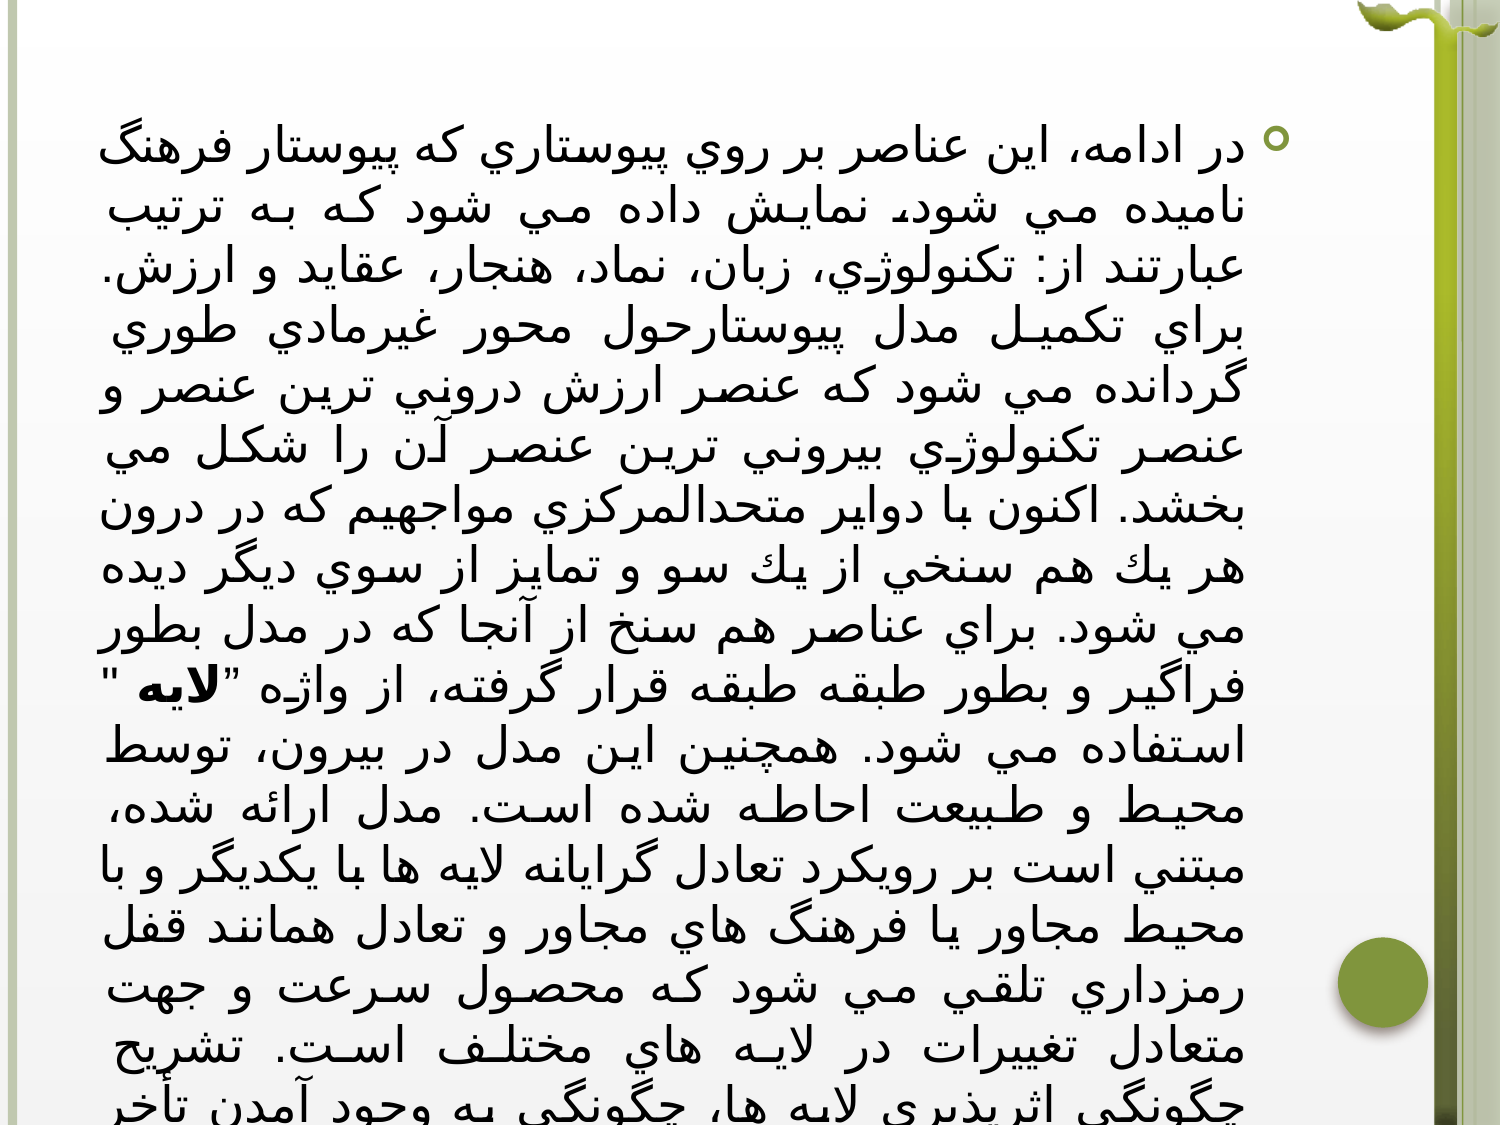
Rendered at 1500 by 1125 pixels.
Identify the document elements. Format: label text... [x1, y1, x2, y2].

list در ادامه، اين عناصر بر روي پيوستاري كه پيوستار فرهنگ ناميده مي شود، ‌نمايش داده مي شود که به ترتيب عبارتند از: تكنولوژي، ‌زبان، نماد، ‌هنجار،‌ عقايد و ارزش. براي تكميل مدل پيوستارحول محور غيرمادي طوري گردانده مي شود كه عنصر ارزش دروني ترين عنصر و عنصر تكنولوژي بيروني ترين عنصر آن را شكل مي بخشد. اكنون با دواير متحدالمركزي مواجهيم كه در درون هر يك هم سنخي از يك سو و تمايز از سوي ديگر ديده مي شود. براي عناصر هم سنخ از آنجا كه در مدل بطور فراگير و بطور طبقه طبقه قرار گرفته، از واژه ”لايه " استفاده مي شود. همچنين اين مدل در بيرون، ‌توسط محيط و طبيعت احاطه شده است. مدل ارائه شده، مبتني است بر رويکرد تعادل گرايانه لايه ها با يکديگر و با محيط مجاور يا فرهنگ هاي مجاور و تعادل همانند قفل رمزداري تلقي مي شود كه محصول سرعت و جهت متعادل تغييرات در لايه هاي مختلف است. تشريح چگونگي اثرپذيري لايه ها،‌ چگونگي به وجود آمدن تأخر فرهنگي و نمايش قفل ناگشوده تعادل ديگر توضيحات مدل را شكا مي دهند . [81, 105, 1308, 906]
picture [1355, 0, 1500, 1125]
